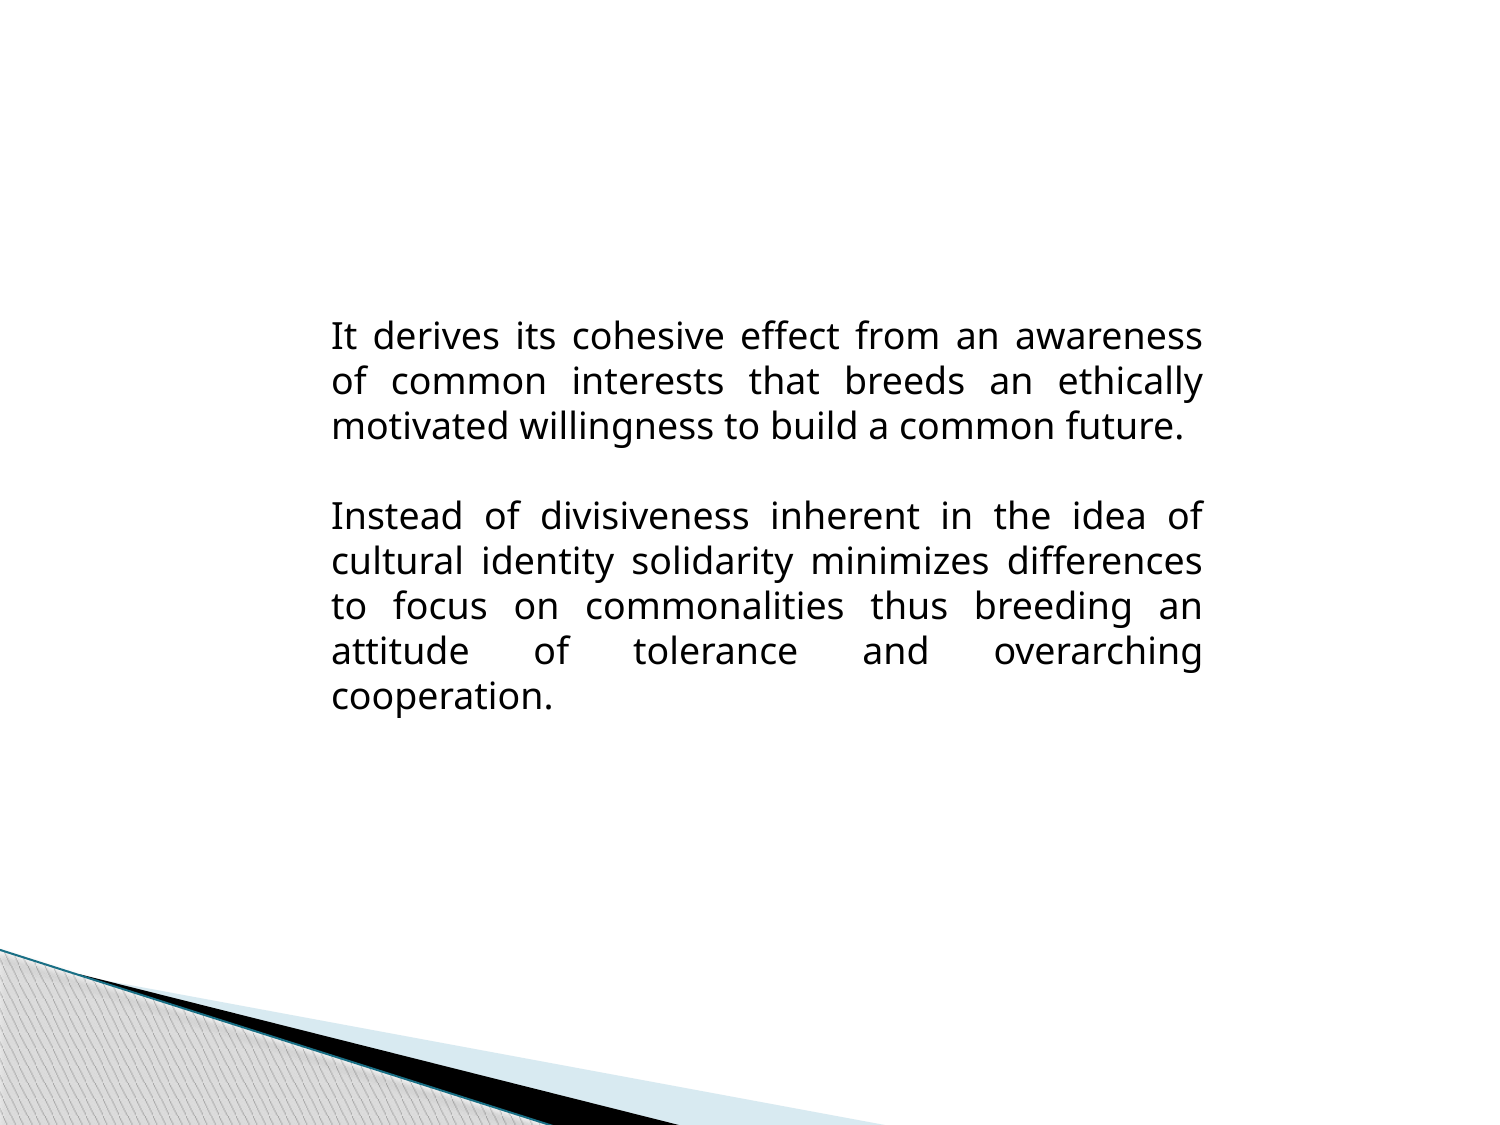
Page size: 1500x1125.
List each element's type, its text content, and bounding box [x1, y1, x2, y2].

text_box It derives its cohesive effect from an awareness of common interests that breeds an ethically motivated willingness to build a common future. Instead of divisiveness inherent in the idea of cultural identity solidarity minimizes differences to focus on commonalities thus breeding an attitude of tolerance and overarching cooperation. [316, 304, 1219, 725]
